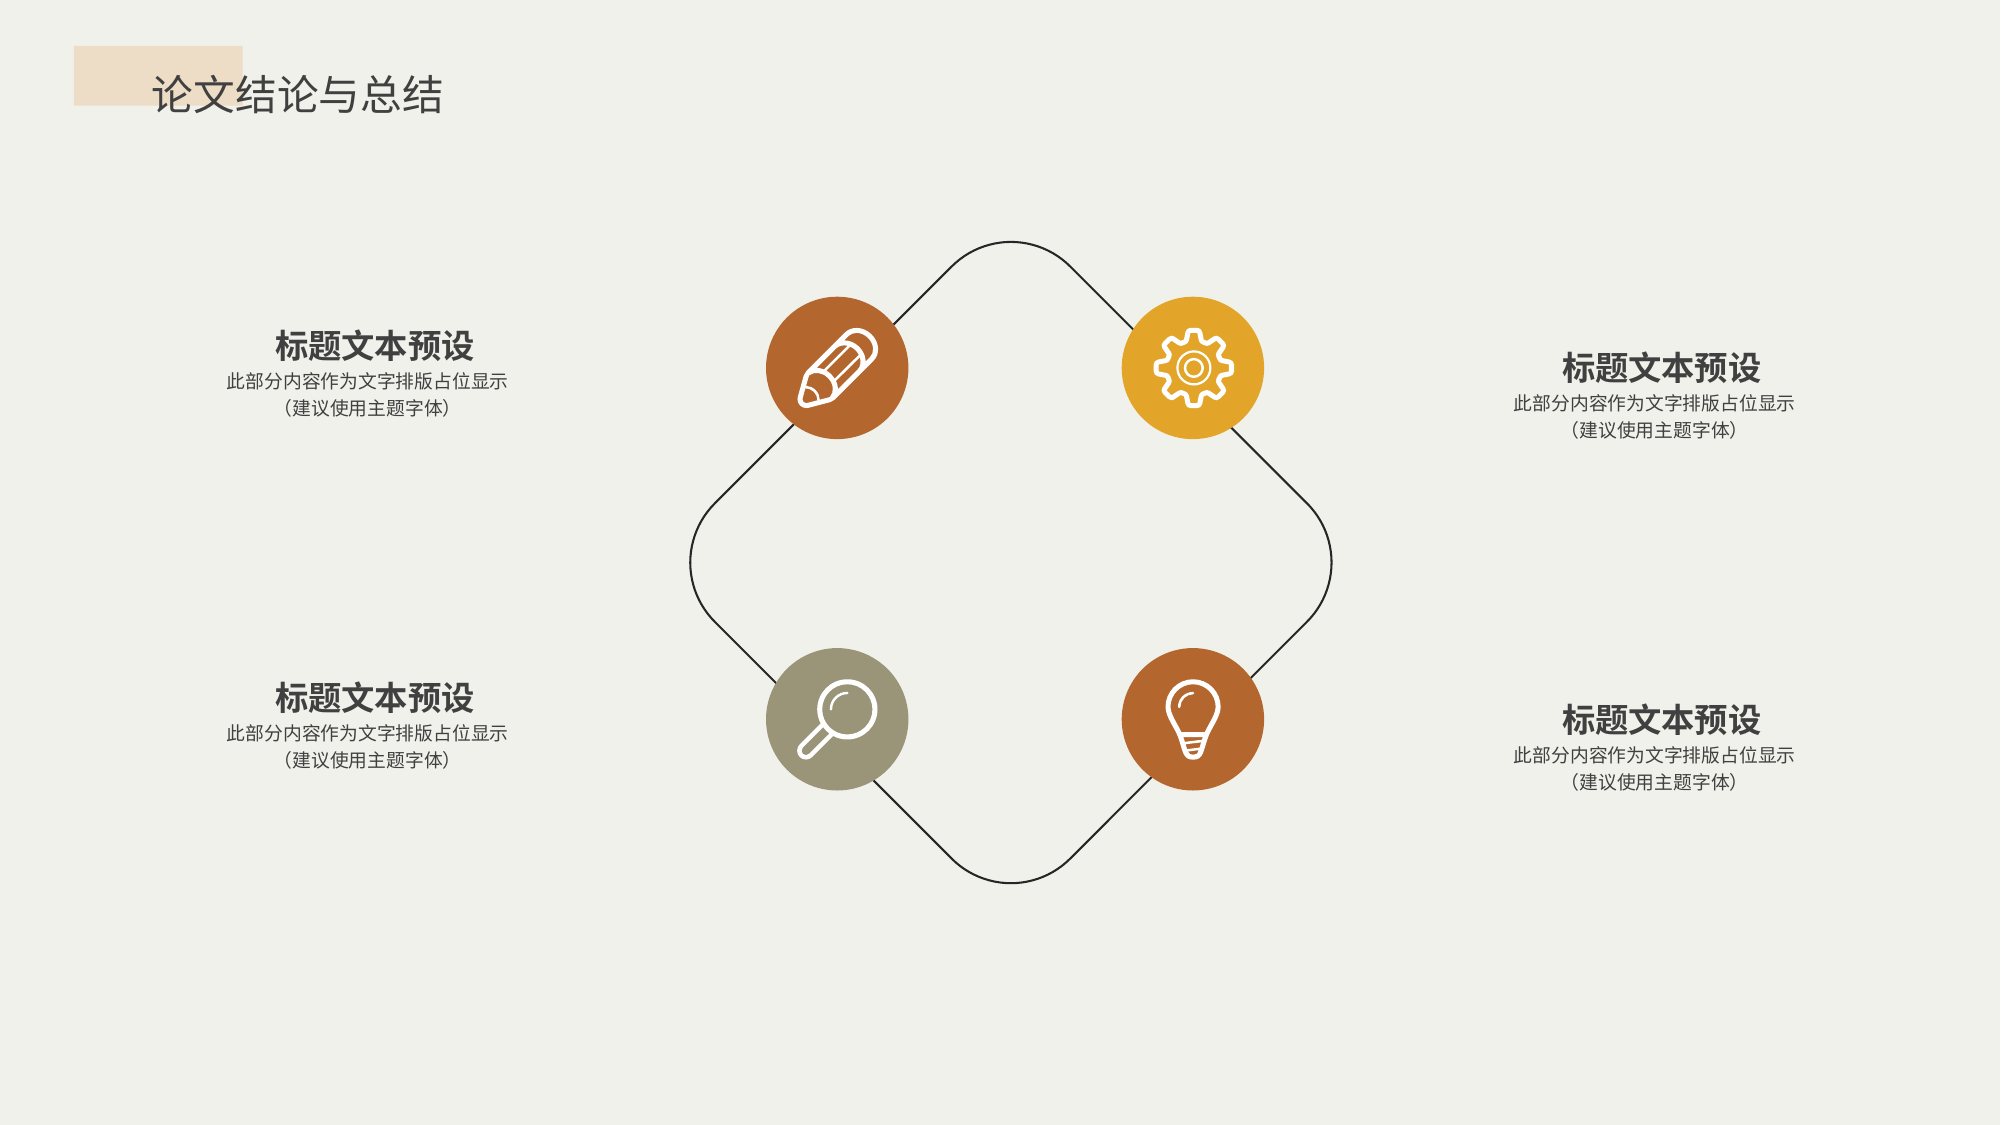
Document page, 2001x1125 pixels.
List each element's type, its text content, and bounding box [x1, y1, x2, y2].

text_box [73, 45, 137, 107]
text_box 论文结论与总结 [137, 36, 663, 126]
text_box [1499, 669, 1825, 787]
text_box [212, 648, 538, 765]
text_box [759, 296, 1265, 814]
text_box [1499, 317, 1825, 435]
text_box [212, 296, 538, 413]
